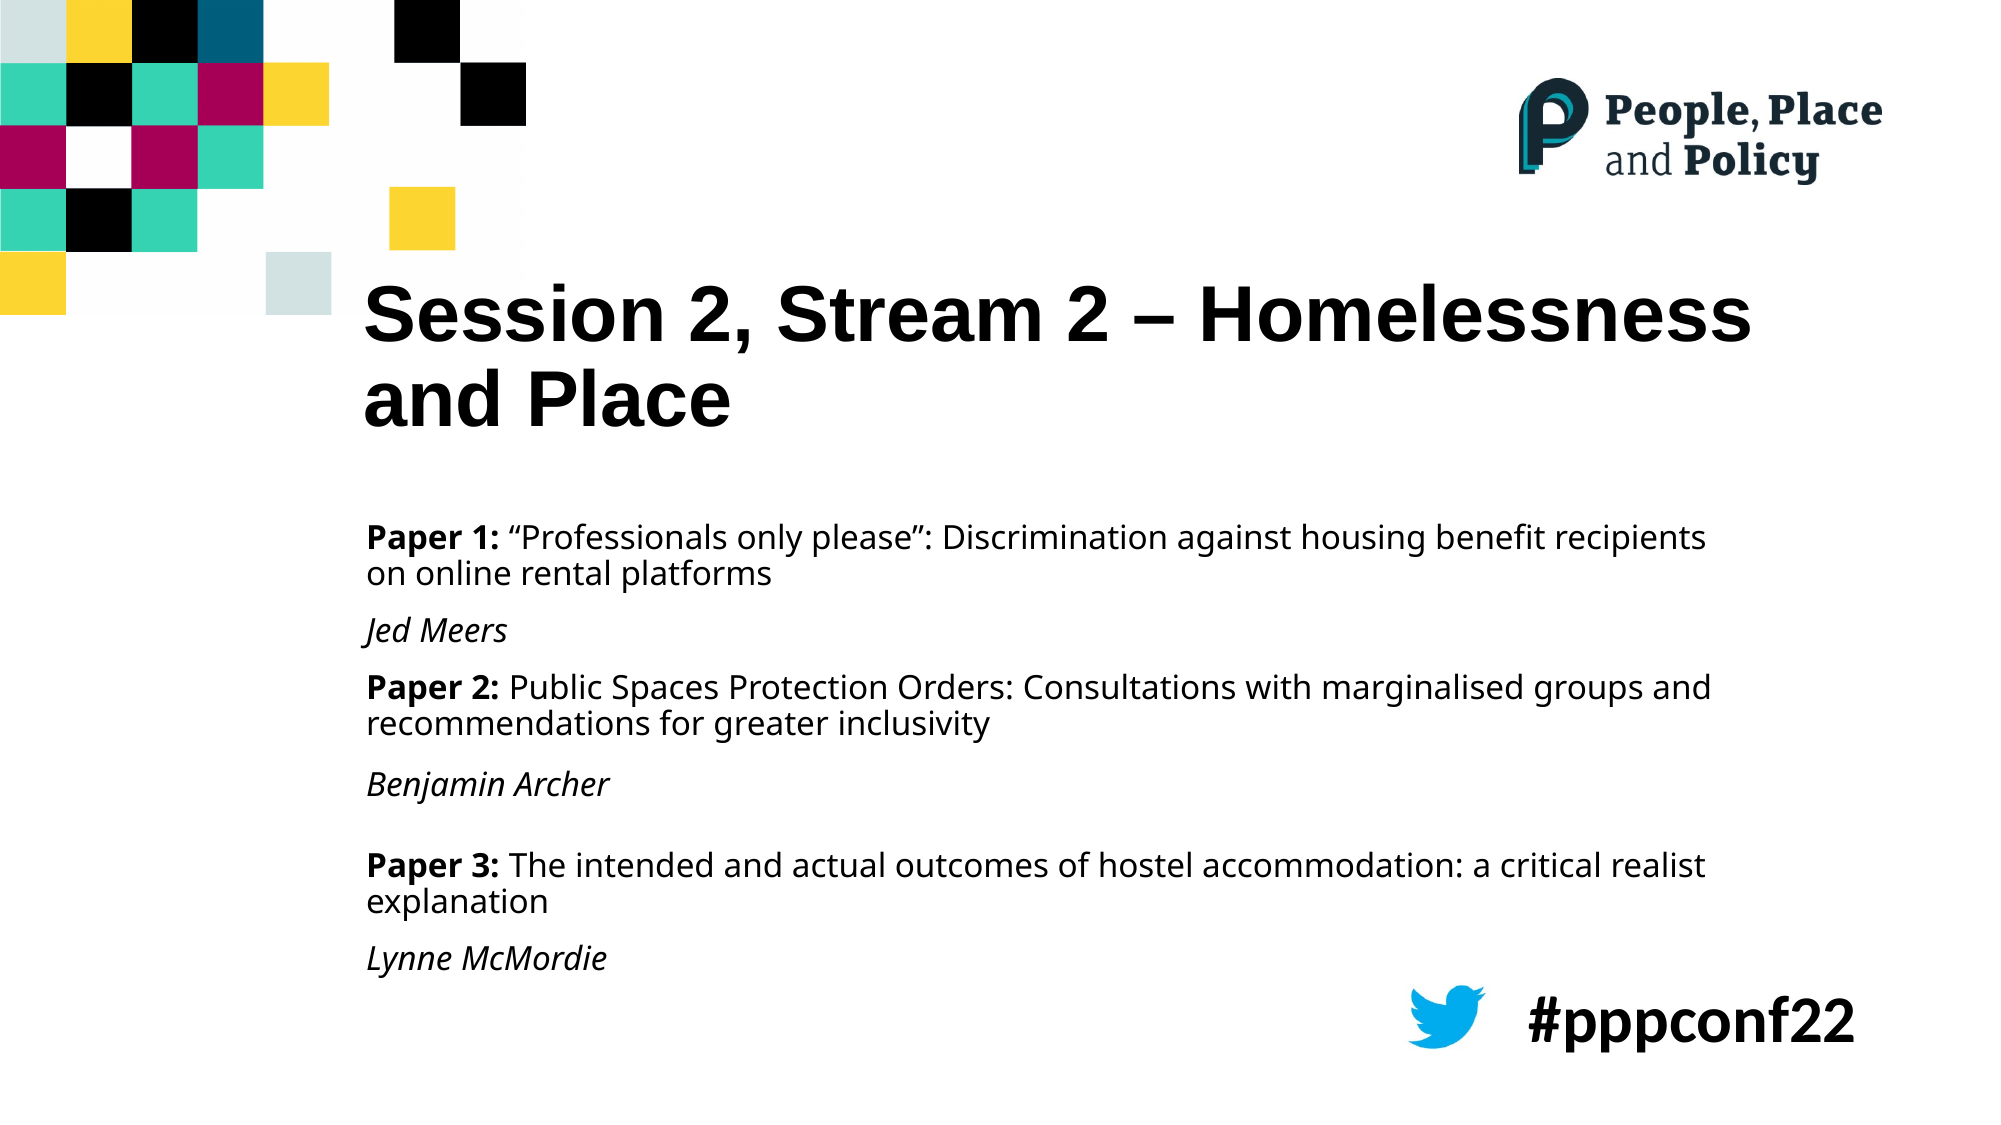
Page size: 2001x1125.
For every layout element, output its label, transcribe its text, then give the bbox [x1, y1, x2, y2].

text_box #pppconf22 [1514, 968, 1872, 1064]
subtitle Paper 1: “Professionals only please”: Discrimination against housing benefit recipients on online rental platforms Jed Meers Paper 2: Public Spaces Protection Orders: Consultations with marginalised groups and recommendations for greater inclusivity Benjamin Archer Paper 3: The intended and actual outcomes of hostel accommodation: a critical realist explanation Lynne McMordie [351, 513, 1765, 952]
picture [1519, 78, 1882, 185]
picture [0, 0, 526, 315]
picture [1381, 951, 1512, 1082]
title Session 2, Stream 2 – Homelessness and Place [348, 265, 1882, 489]
